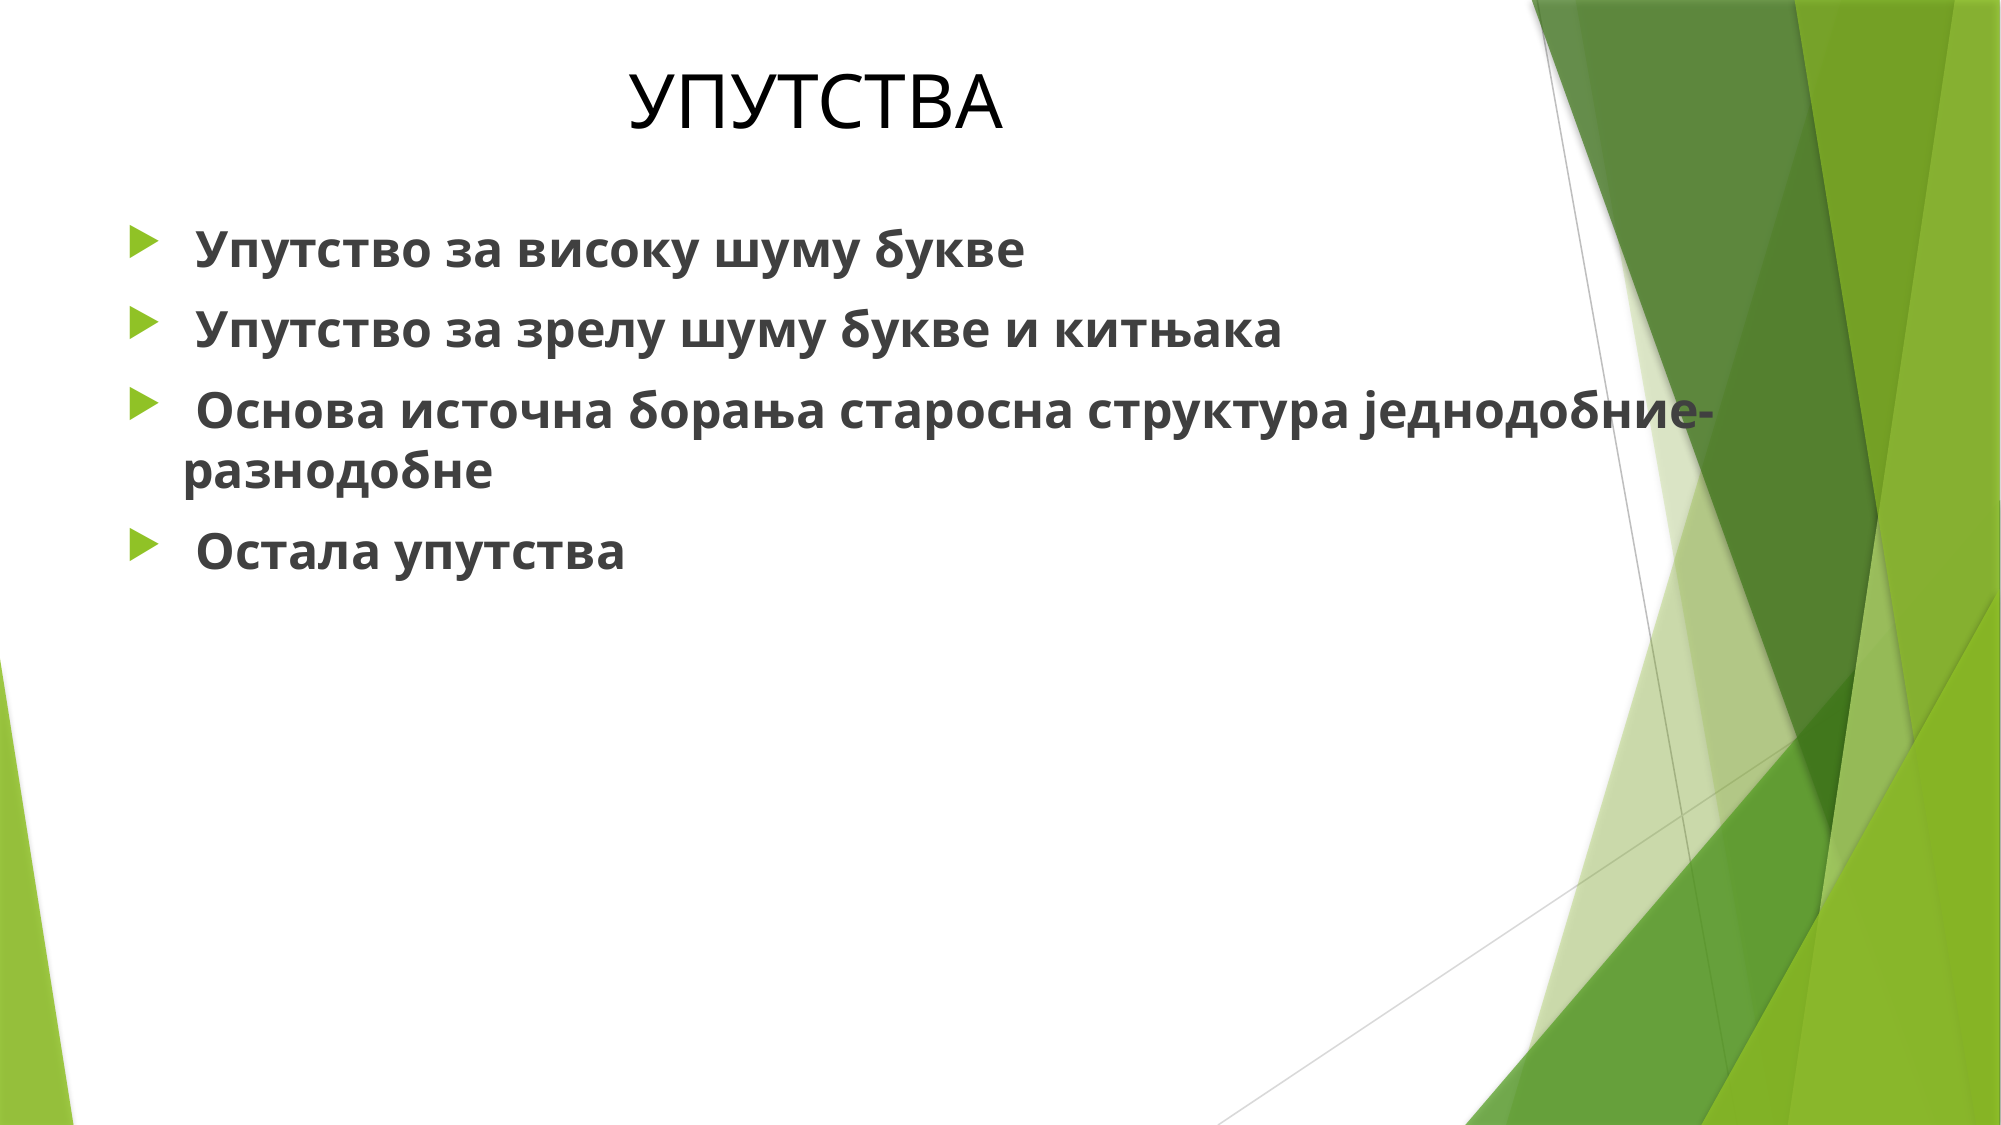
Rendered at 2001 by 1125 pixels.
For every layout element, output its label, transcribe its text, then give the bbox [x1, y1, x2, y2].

title УПУТСТВА [111, 46, 1522, 209]
list Упутство за високу шуму букве Упутство за зрелу шуму букве и китњака Основа источна борања старосна структура једнодобние- разнодобне Остала упутства [111, 209, 2000, 992]
